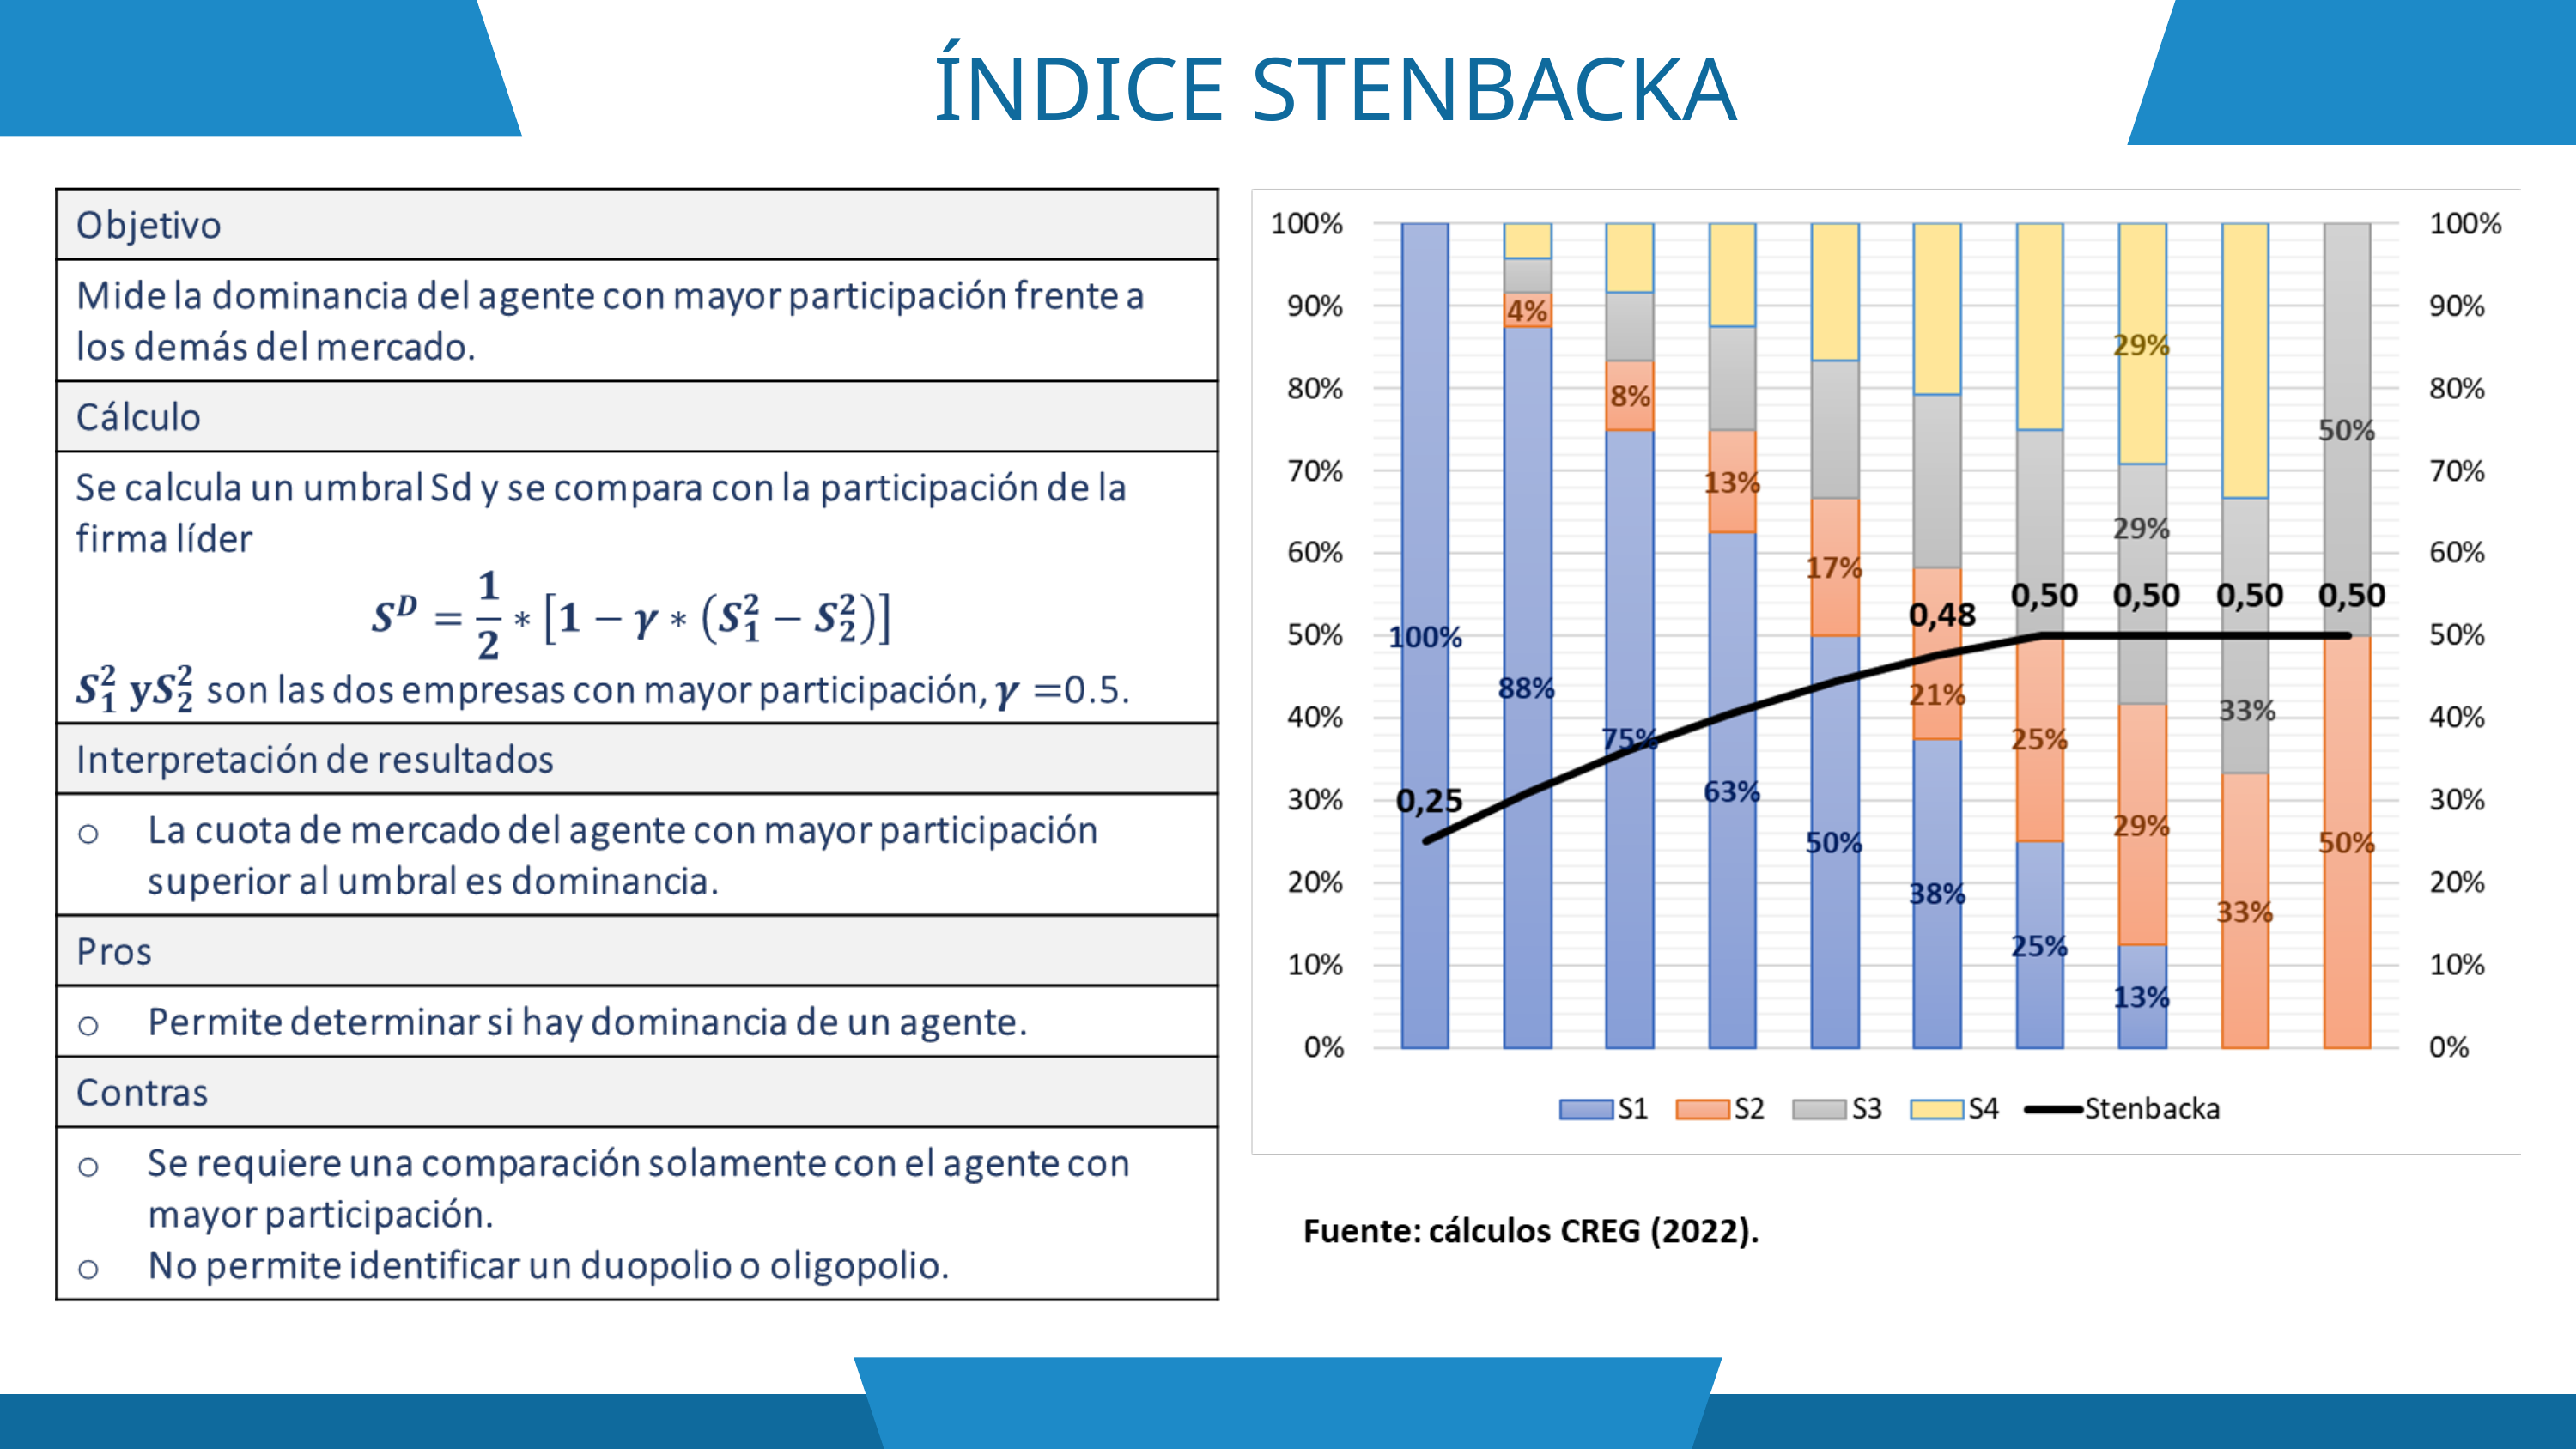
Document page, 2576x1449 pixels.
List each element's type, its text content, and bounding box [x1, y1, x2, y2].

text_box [1728, 1393, 2576, 1449]
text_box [0, 1393, 848, 1449]
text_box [853, 1357, 1722, 1449]
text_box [0, 0, 523, 137]
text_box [2127, 0, 2576, 145]
picture [55, 185, 2521, 1318]
text_box ÍNDICE STENBACKA [593, 33, 2057, 138]
